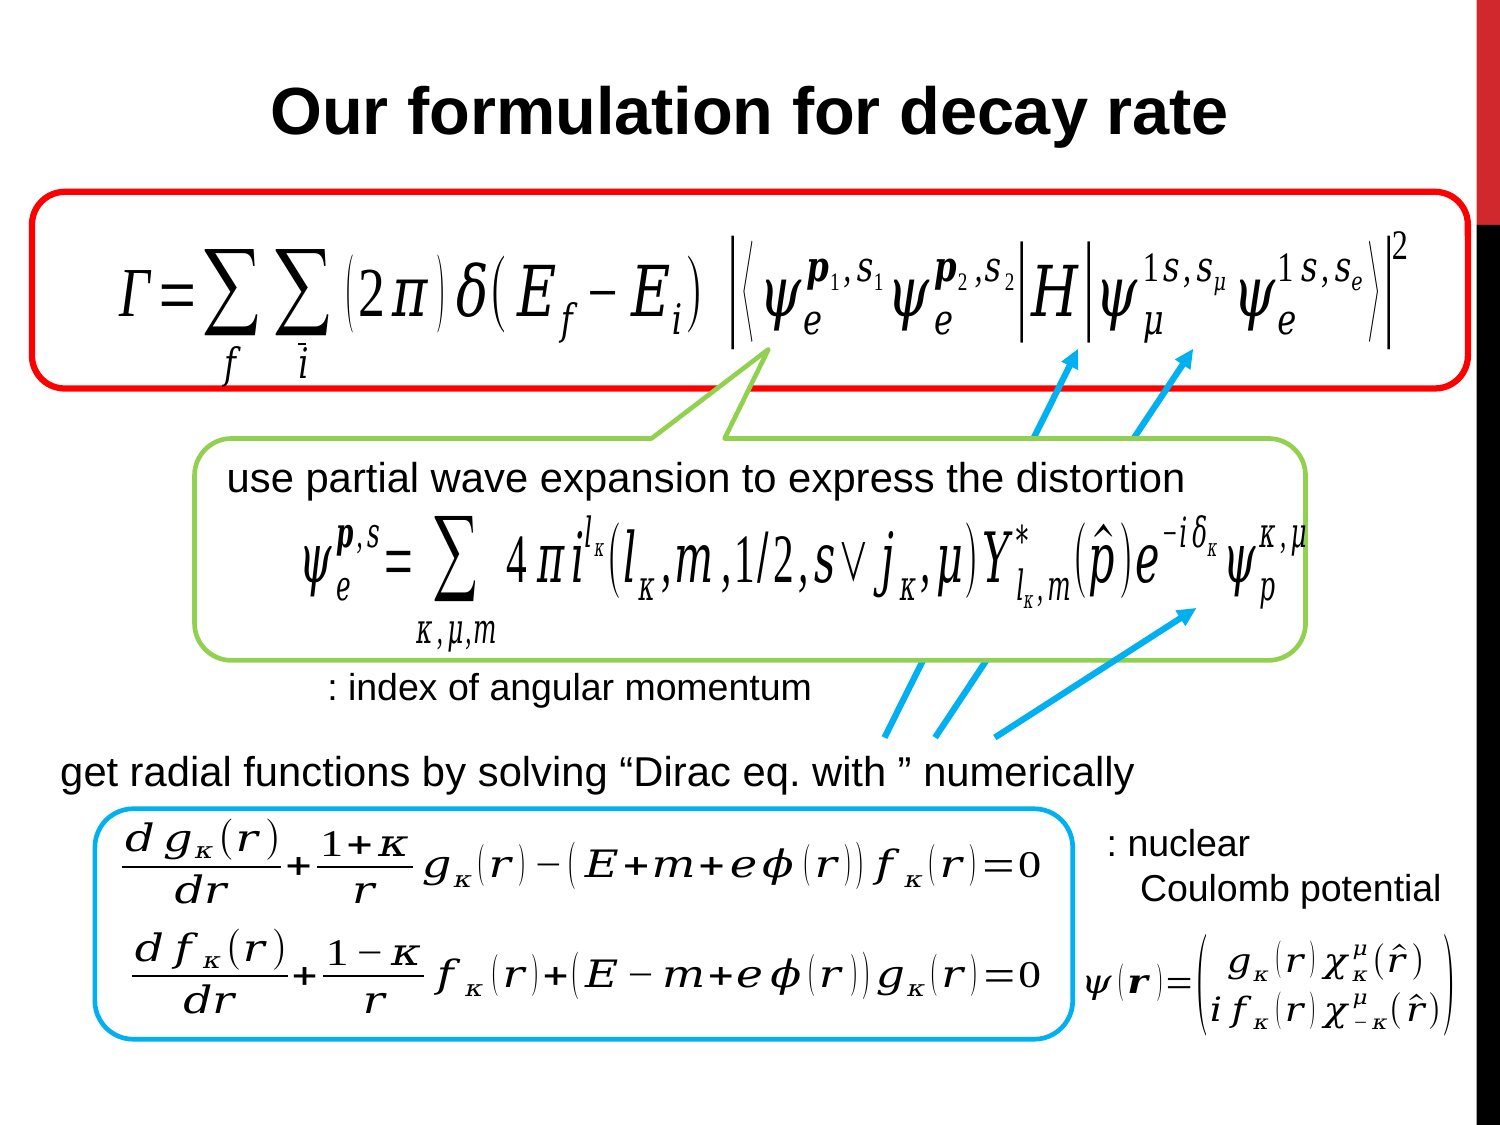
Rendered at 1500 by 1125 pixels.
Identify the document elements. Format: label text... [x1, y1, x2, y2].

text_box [883, 348, 934, 738]
text_box [192, 347, 882, 663]
text_box [1202, 436, 1308, 663]
text_box [92, 806, 1076, 1042]
text_box Our formulation for decay rate [255, 60, 1245, 156]
text_box [29, 189, 1471, 391]
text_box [934, 348, 1194, 738]
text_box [994, 607, 1197, 738]
text_box use partial wave expansion to express the distortion [211, 443, 882, 508]
